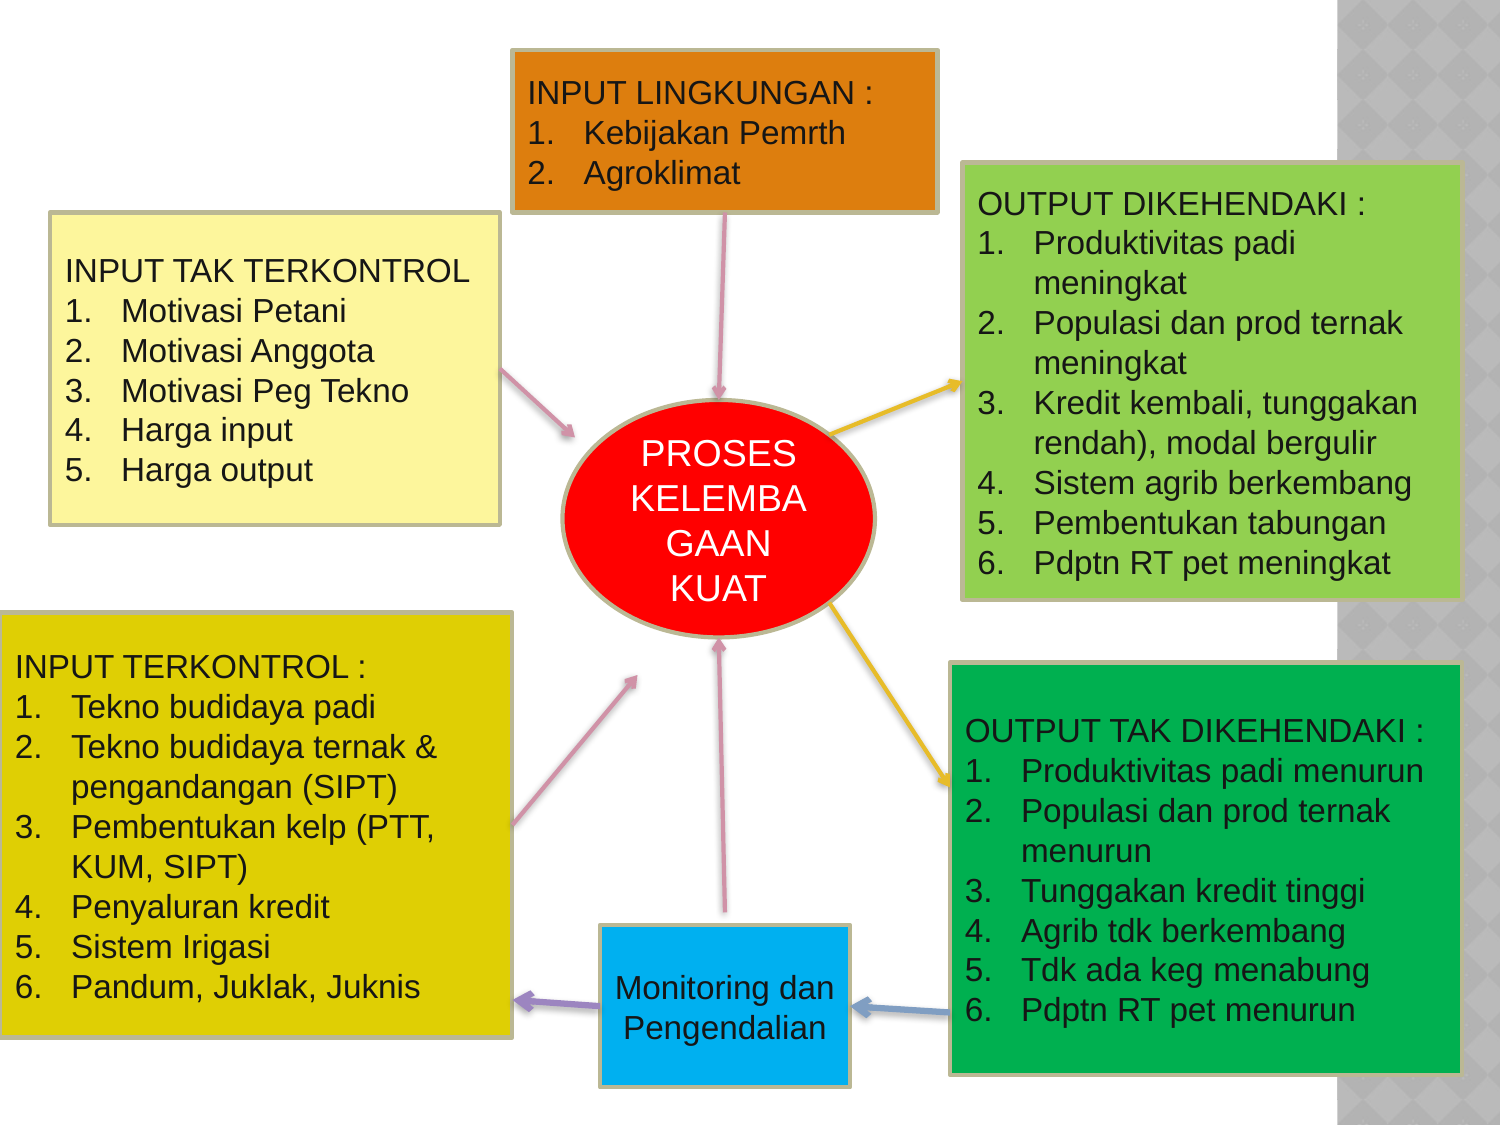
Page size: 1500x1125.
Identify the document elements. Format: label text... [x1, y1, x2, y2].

text_box INPUT TERKONTROL : Tekno budidaya padi Tekno budidaya ternak & pengandangan (SIPT) Pembentukan kelp (PTT, KUM, SIPT) Penyaluran kredit Sistem Irigasi Pandum, Juklak, Juknis [0, 610, 514, 1040]
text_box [512, 674, 638, 826]
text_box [868, 341, 923, 475]
text_box OUTPUT TAK DIKEHENDAKI : Produktivitas padi menurun Populasi dan prod ternak menurun Tunggakan kredit tinggi Agrib tdk berkembang Tdk ada keg menabung Pdptn RT pet menurun [948, 660, 1464, 1077]
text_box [584, 771, 860, 779]
text_box PROSES KELEMBAGAAN KUAT [560, 397, 878, 640]
text_box INPUT TAK TERKONTROL Motivasi Petani Motivasi Anggota Motivasi Peg Tekno Harga input Harga output [48, 210, 502, 527]
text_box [499, 368, 576, 438]
text_box OUTPUT DIKEHENDAKI : Produktivitas padi meningkat Populasi dan prod ternak meningkat Kredit kembali, tunggakan rendah), modal bergulir Sistem agrib berkembang Pembentukan tabungan Pdptn RT pet meningkat [960, 160, 1465, 602]
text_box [849, 1005, 951, 1013]
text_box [512, 999, 601, 1007]
text_box INPUT LINGKUNGAN : Kebijakan Pemrth Agroklimat [510, 48, 940, 215]
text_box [796, 634, 983, 756]
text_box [627, 302, 816, 310]
text_box Monitoring dan Pengendalian [598, 923, 852, 1089]
